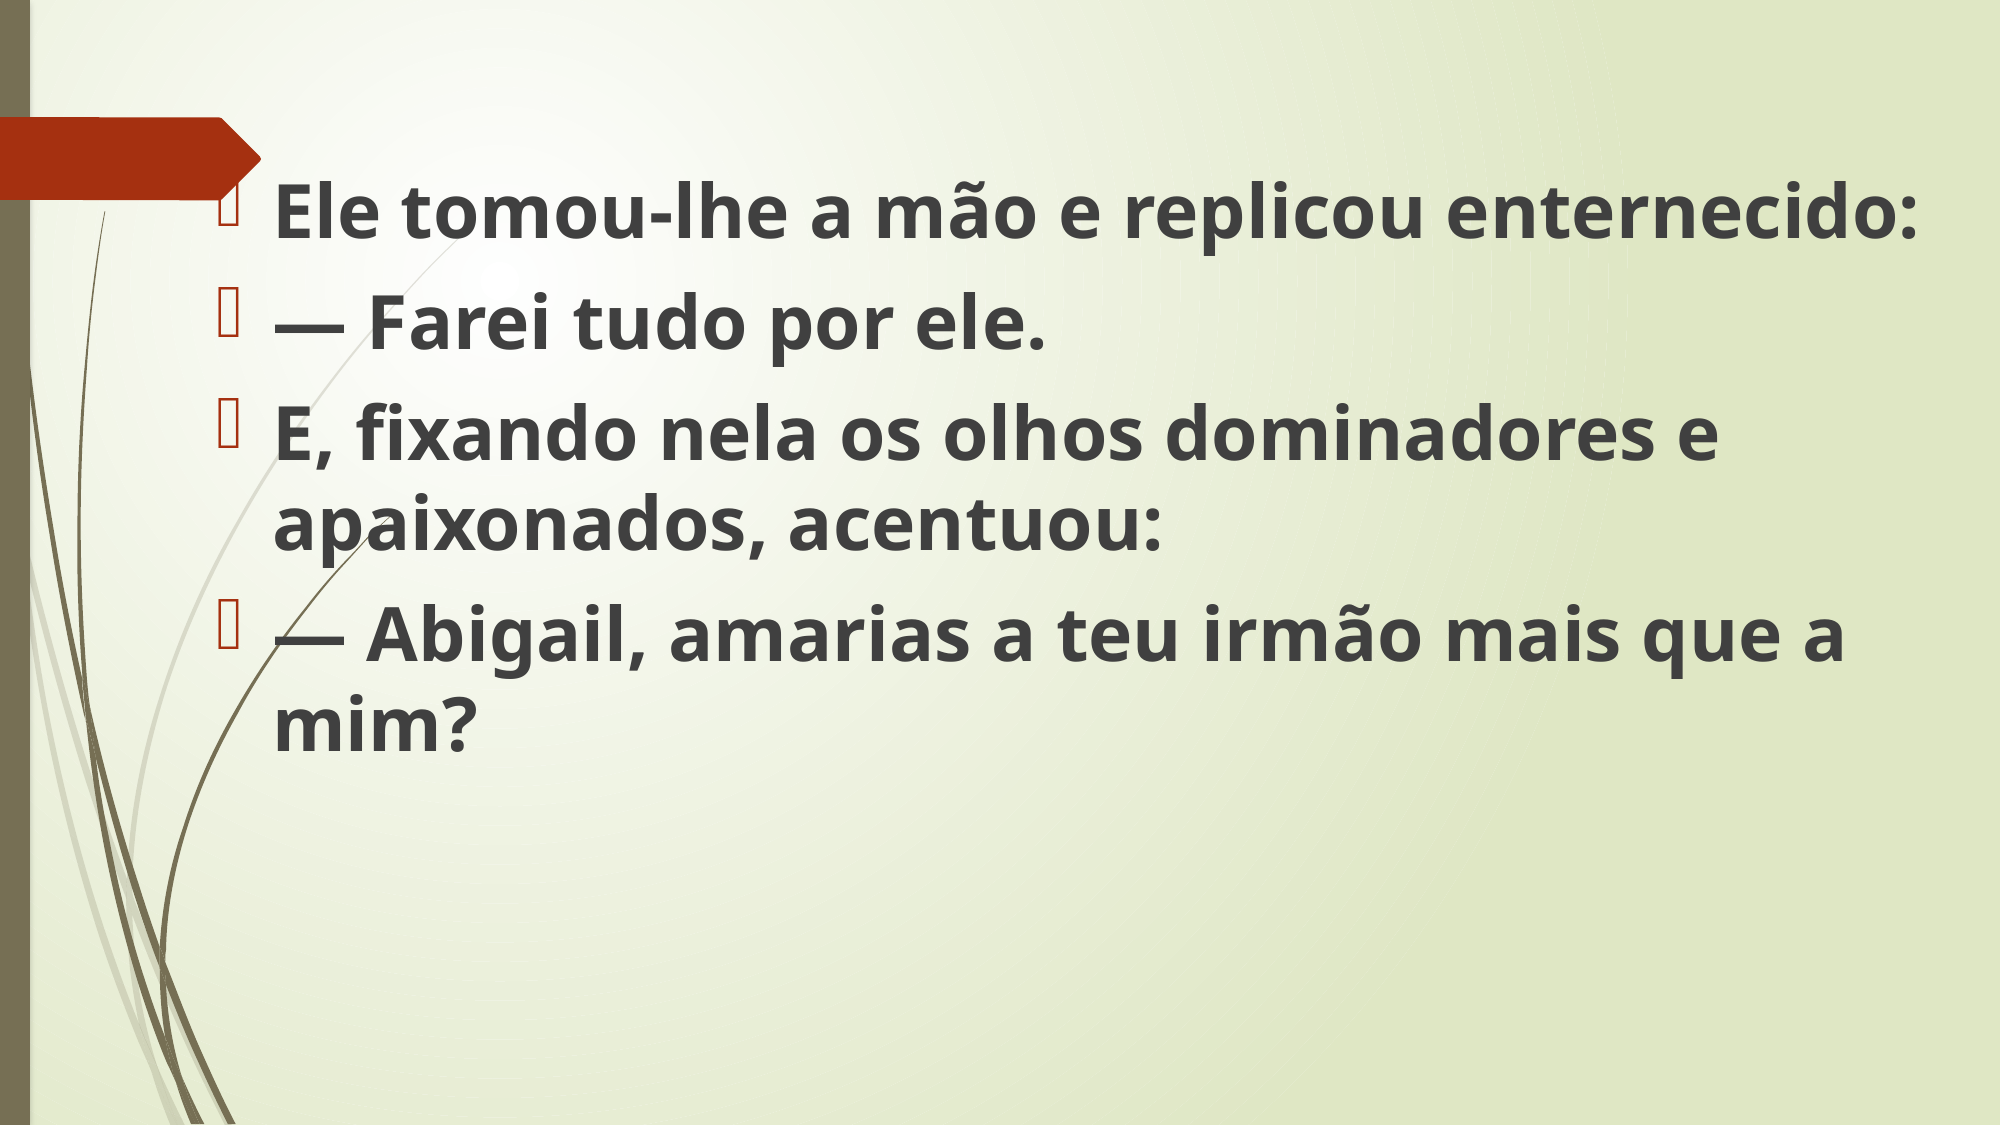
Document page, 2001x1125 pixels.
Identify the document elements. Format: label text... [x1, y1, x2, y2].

list Ele tomou-lhe a mão e replicou enternecido: — Farei tudo por ele. E, fixando nela os olhos dominadores e apaixonados, acentuou: — Abigail, amarias a teu irmão mais que a mim? [201, 0, 2000, 1125]
